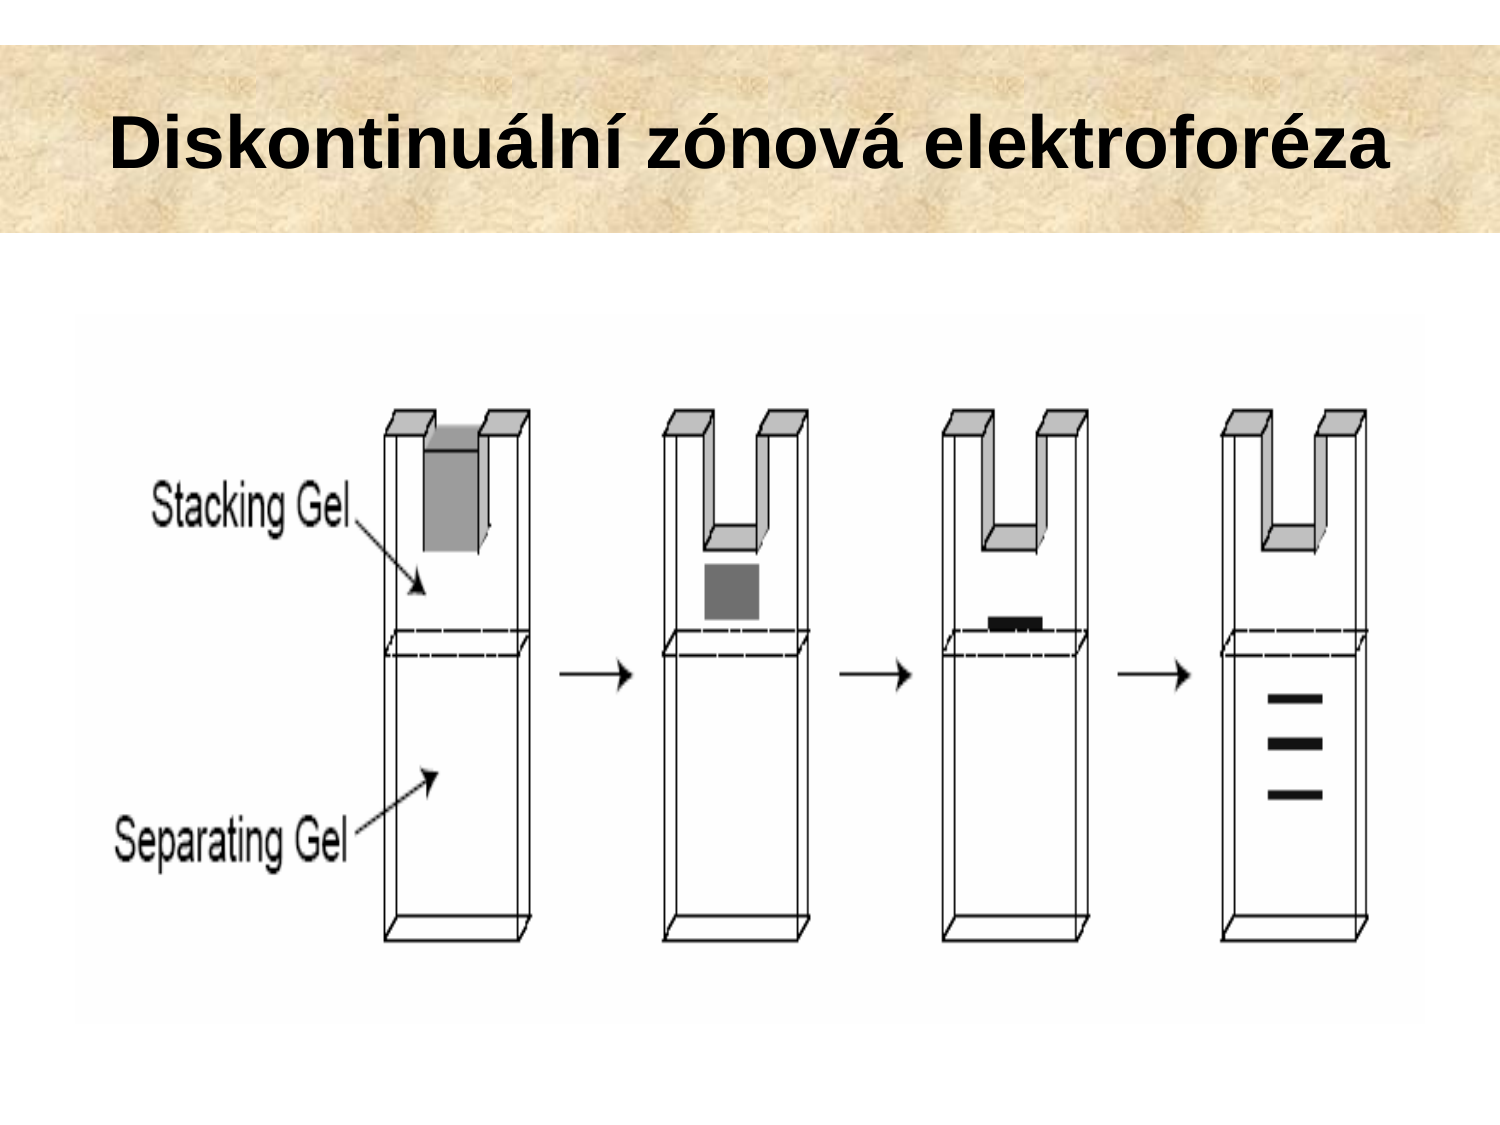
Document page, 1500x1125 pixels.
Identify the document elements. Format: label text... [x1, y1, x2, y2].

title Diskontinuální zónová elektroforéza [0, 44, 1500, 233]
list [74, 314, 1426, 1024]
